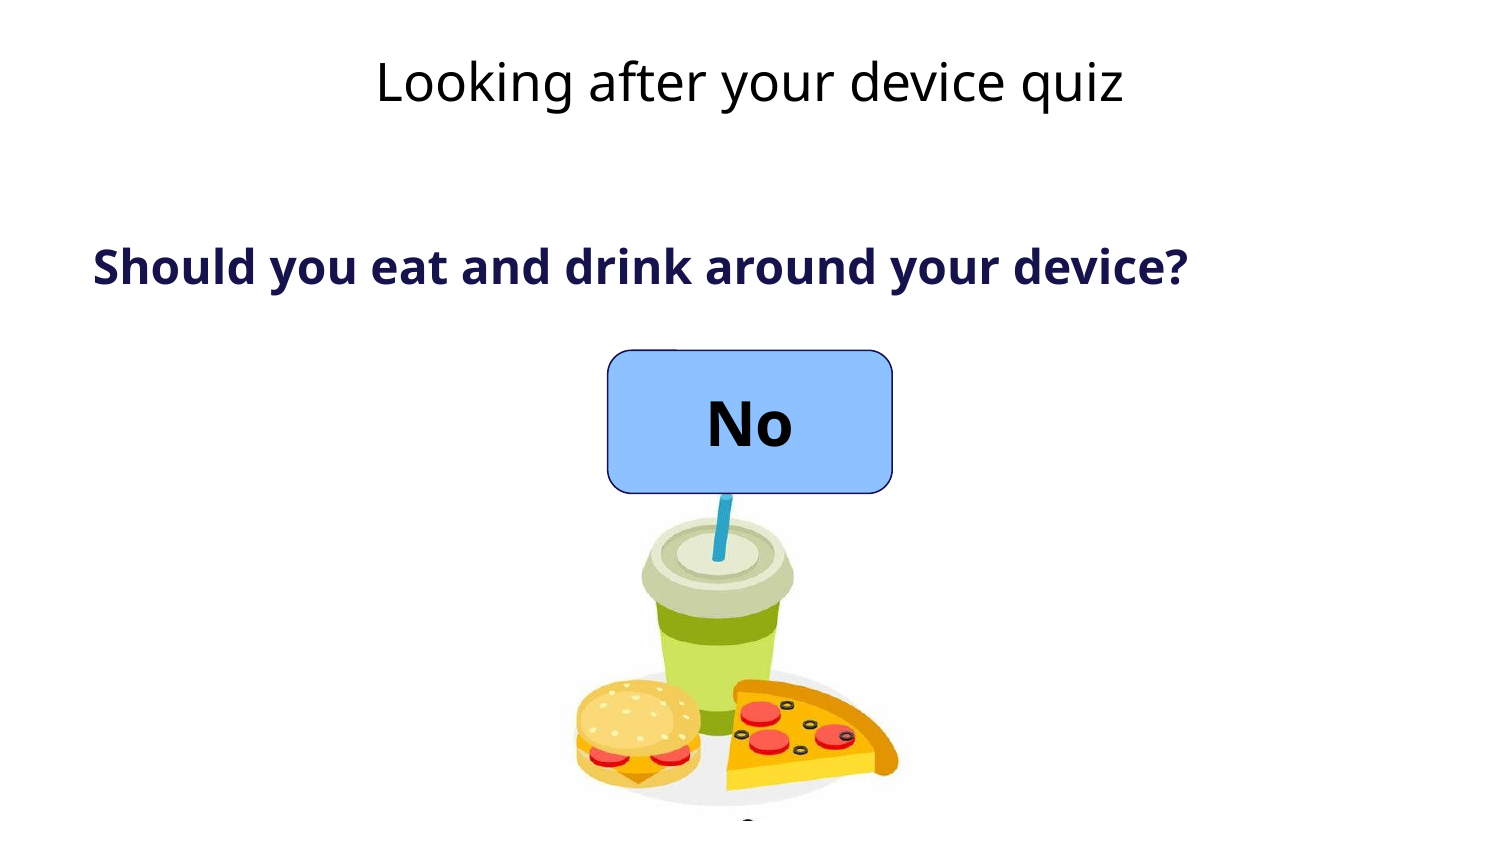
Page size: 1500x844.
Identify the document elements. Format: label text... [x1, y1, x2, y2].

text_box No [607, 350, 893, 465]
picture [537, 466, 938, 821]
title Looking after your device quiz [51, 33, 1449, 128]
text_box Should you eat and drink around your device? [77, 221, 1459, 310]
